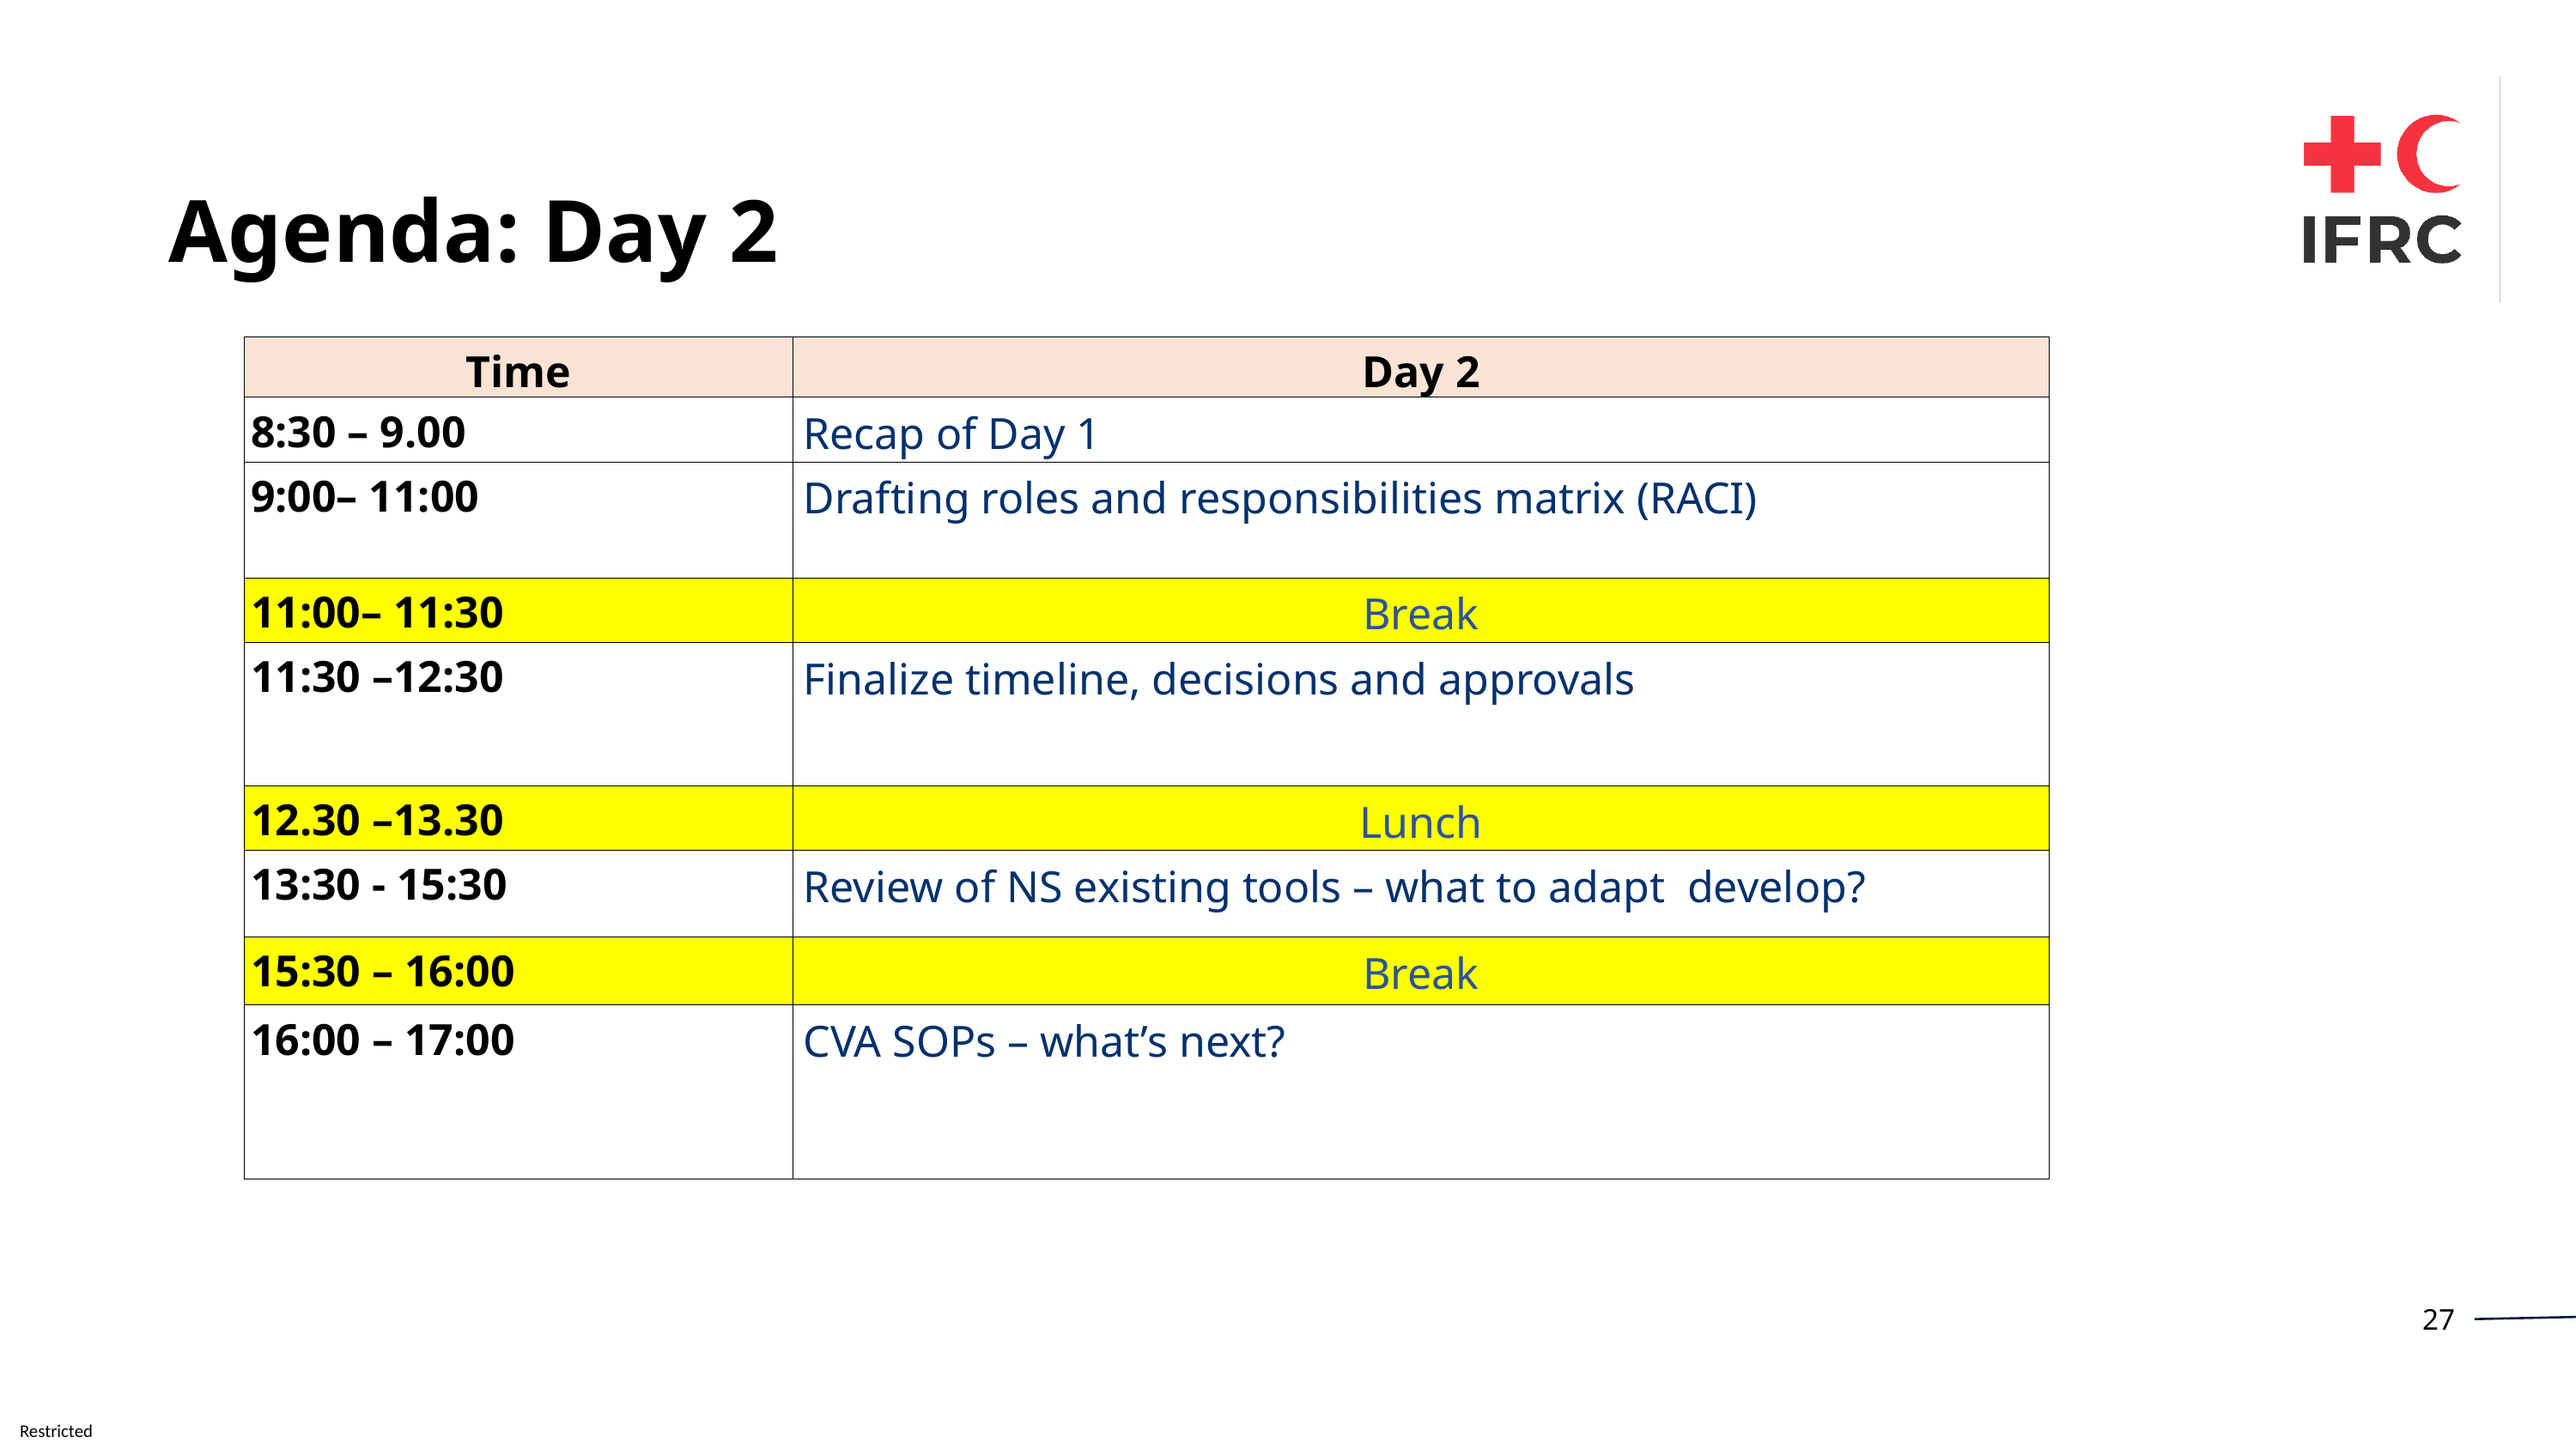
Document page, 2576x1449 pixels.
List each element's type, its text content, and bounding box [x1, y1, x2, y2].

table_cell Break [793, 579, 2049, 642]
table_cell 12.30 –13.30 [245, 786, 793, 850]
table_cell 13:30 - 15:30 [245, 851, 793, 937]
table_cell 8:30 – 9.00 [245, 397, 793, 462]
table_cell 11:30 –12:30 [245, 643, 793, 785]
table_cell Drafting roles and responsibilities matrix (RACI) [793, 463, 2049, 578]
table_cell Review of NS existing tools – what to adapt develop? [793, 851, 2049, 937]
table_header Day 2 [793, 337, 2049, 397]
table_cell Finalize timeline, decisions and approvals [793, 643, 2049, 785]
table_cell Lunch [793, 786, 2049, 850]
picture [2189, 0, 2576, 379]
table_cell 9:00– 11:00 [245, 463, 793, 578]
table_cell CVA SOPs – what’s next? [793, 1005, 2049, 1179]
table_cell 15:30 – 16:00 [245, 937, 793, 1004]
table_header Time [245, 337, 793, 397]
table_cell Break [793, 937, 2049, 1004]
table_cell Recap of Day 1 [793, 397, 2049, 462]
table_cell 11:00– 11:30 [245, 579, 793, 642]
table_cell 16:00 – 17:00 [245, 1005, 793, 1179]
text_box Agenda: Day 2 [156, 169, 1008, 286]
